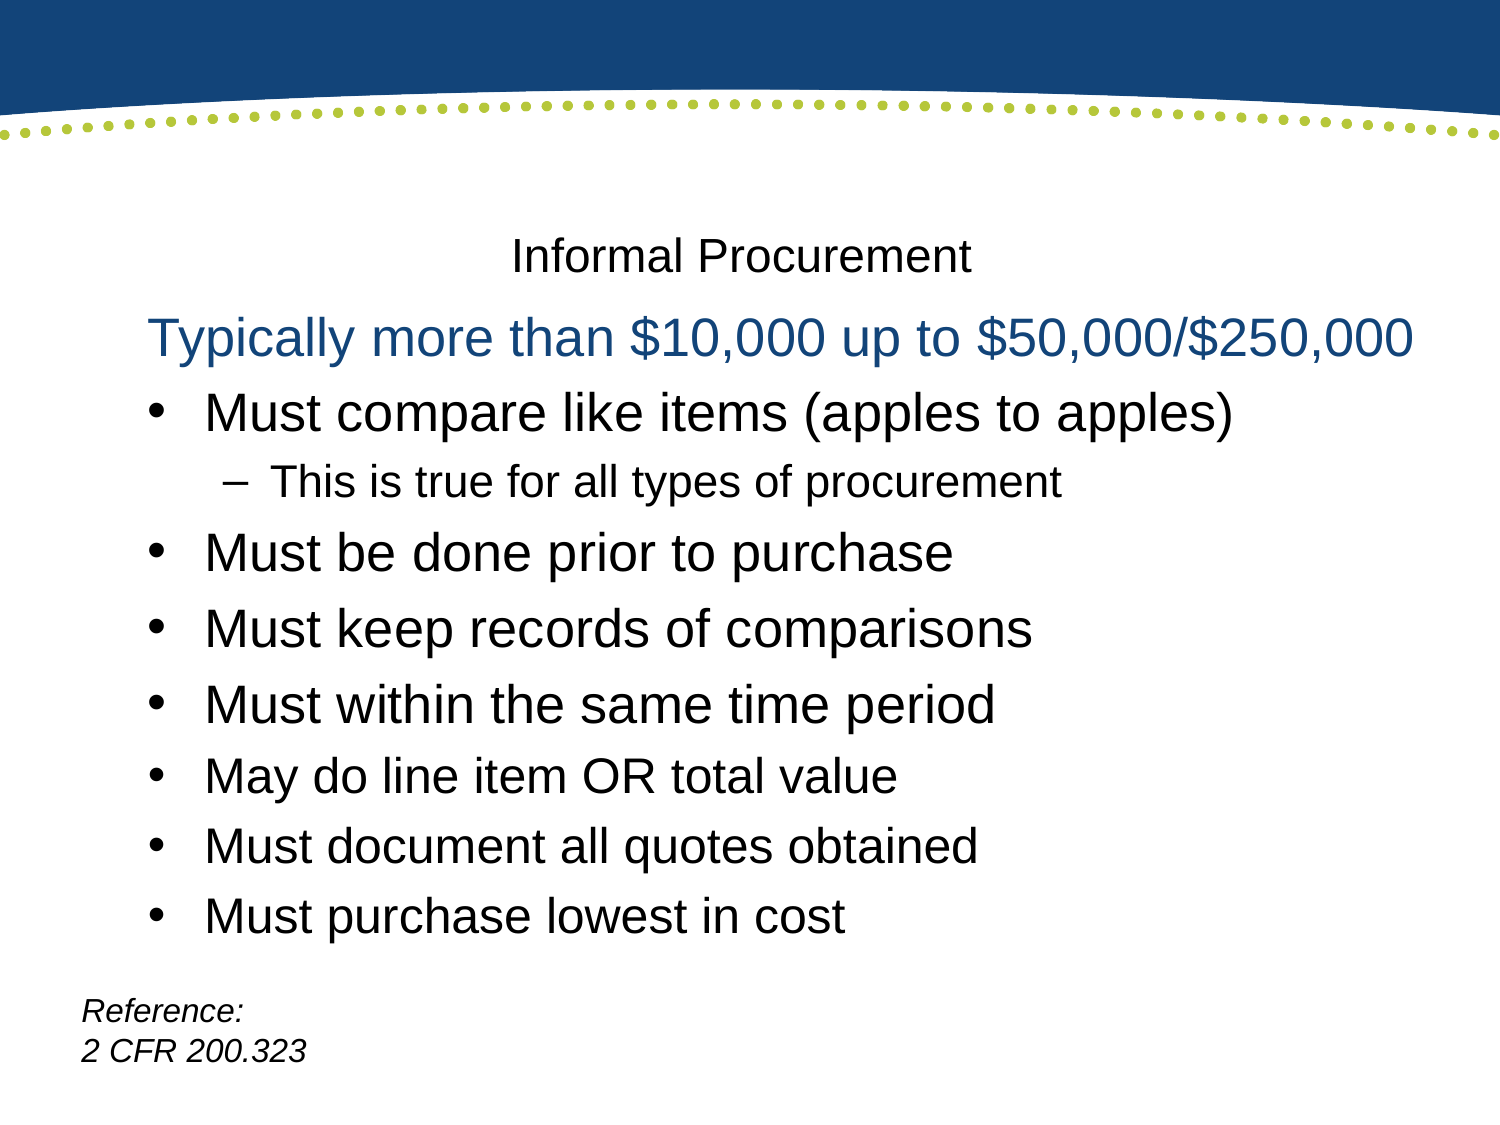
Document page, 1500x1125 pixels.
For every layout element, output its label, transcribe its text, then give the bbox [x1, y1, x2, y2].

list Typically more than $10,000 up to $50,000/$250,000 Must compare like items (apples to apples) This is true for all types of procurement Must be done prior to purchase Must keep records of comparisons Must within the same time period May do line item OR total value Must document all quotes obtained Must purchase lowest in cost [132, 294, 1483, 909]
picture [0, 0, 1500, 1125]
text_box Reference: 2 CFR 200.323 [66, 981, 498, 1076]
title Informal Procurement [66, 216, 1417, 395]
